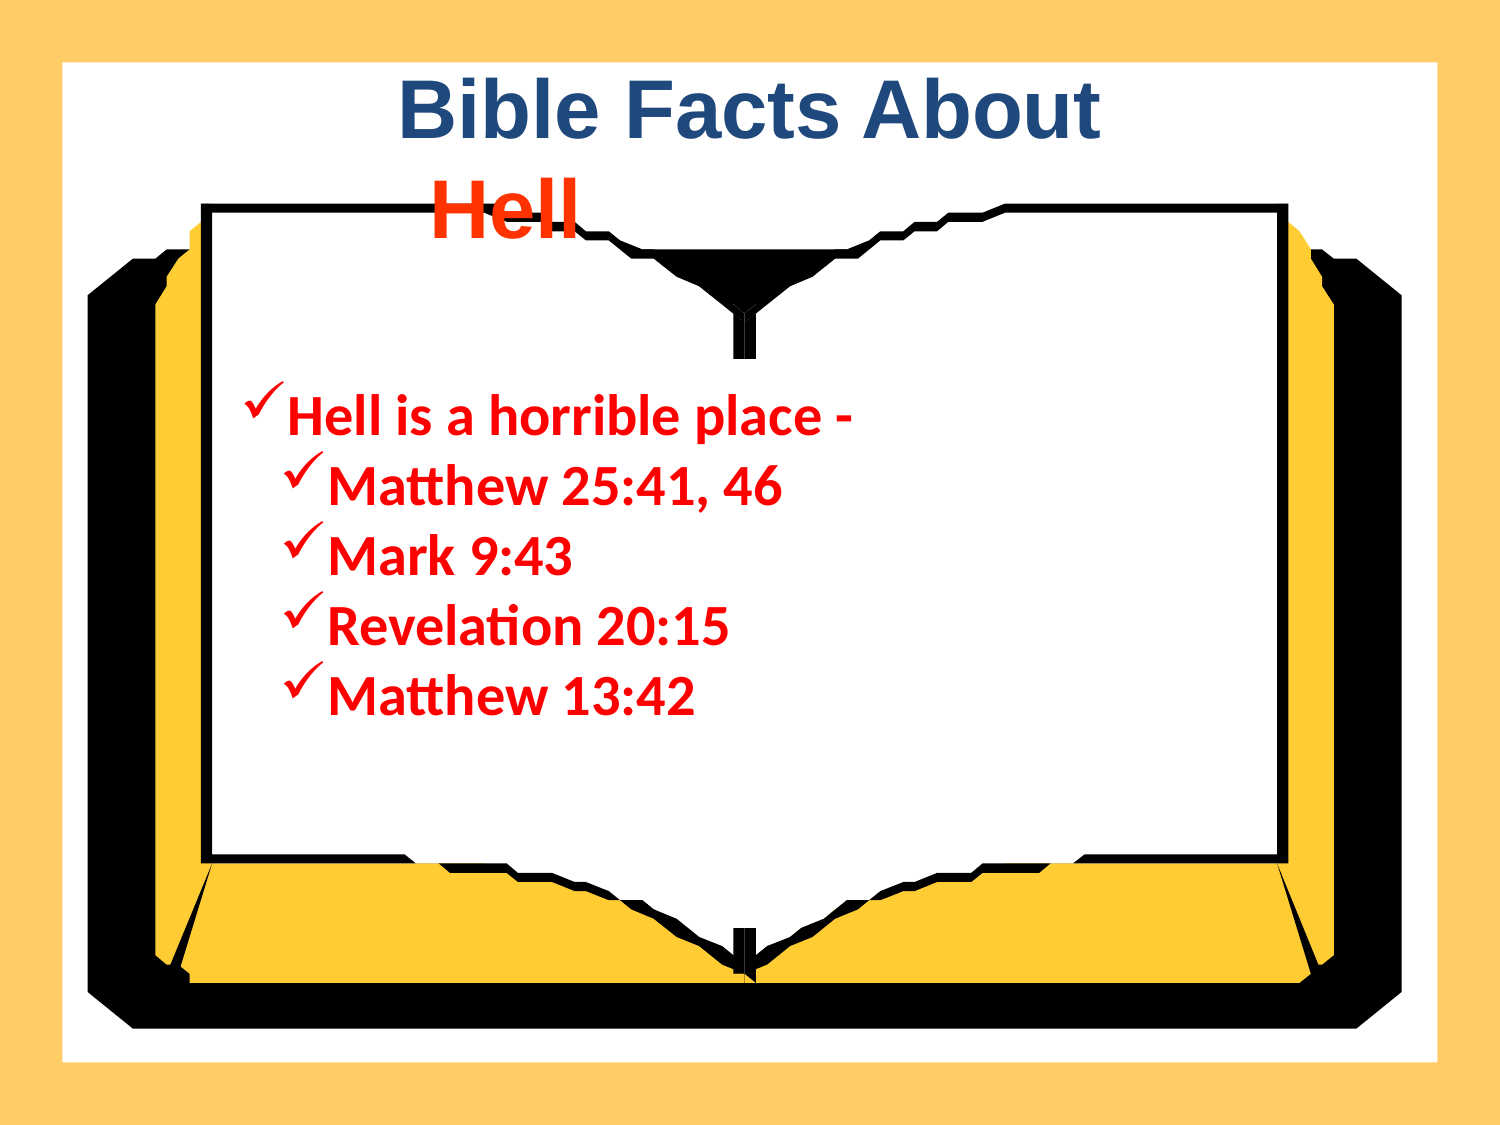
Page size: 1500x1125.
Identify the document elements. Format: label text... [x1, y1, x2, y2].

text_box [1437, 63, 1500, 1062]
text_box Bible Facts About Hell [74, 62, 1425, 263]
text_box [87, 203, 1413, 1038]
text_box [0, 63, 63, 1062]
text_box [0, 1062, 1500, 1125]
text_box [0, 0, 1500, 63]
